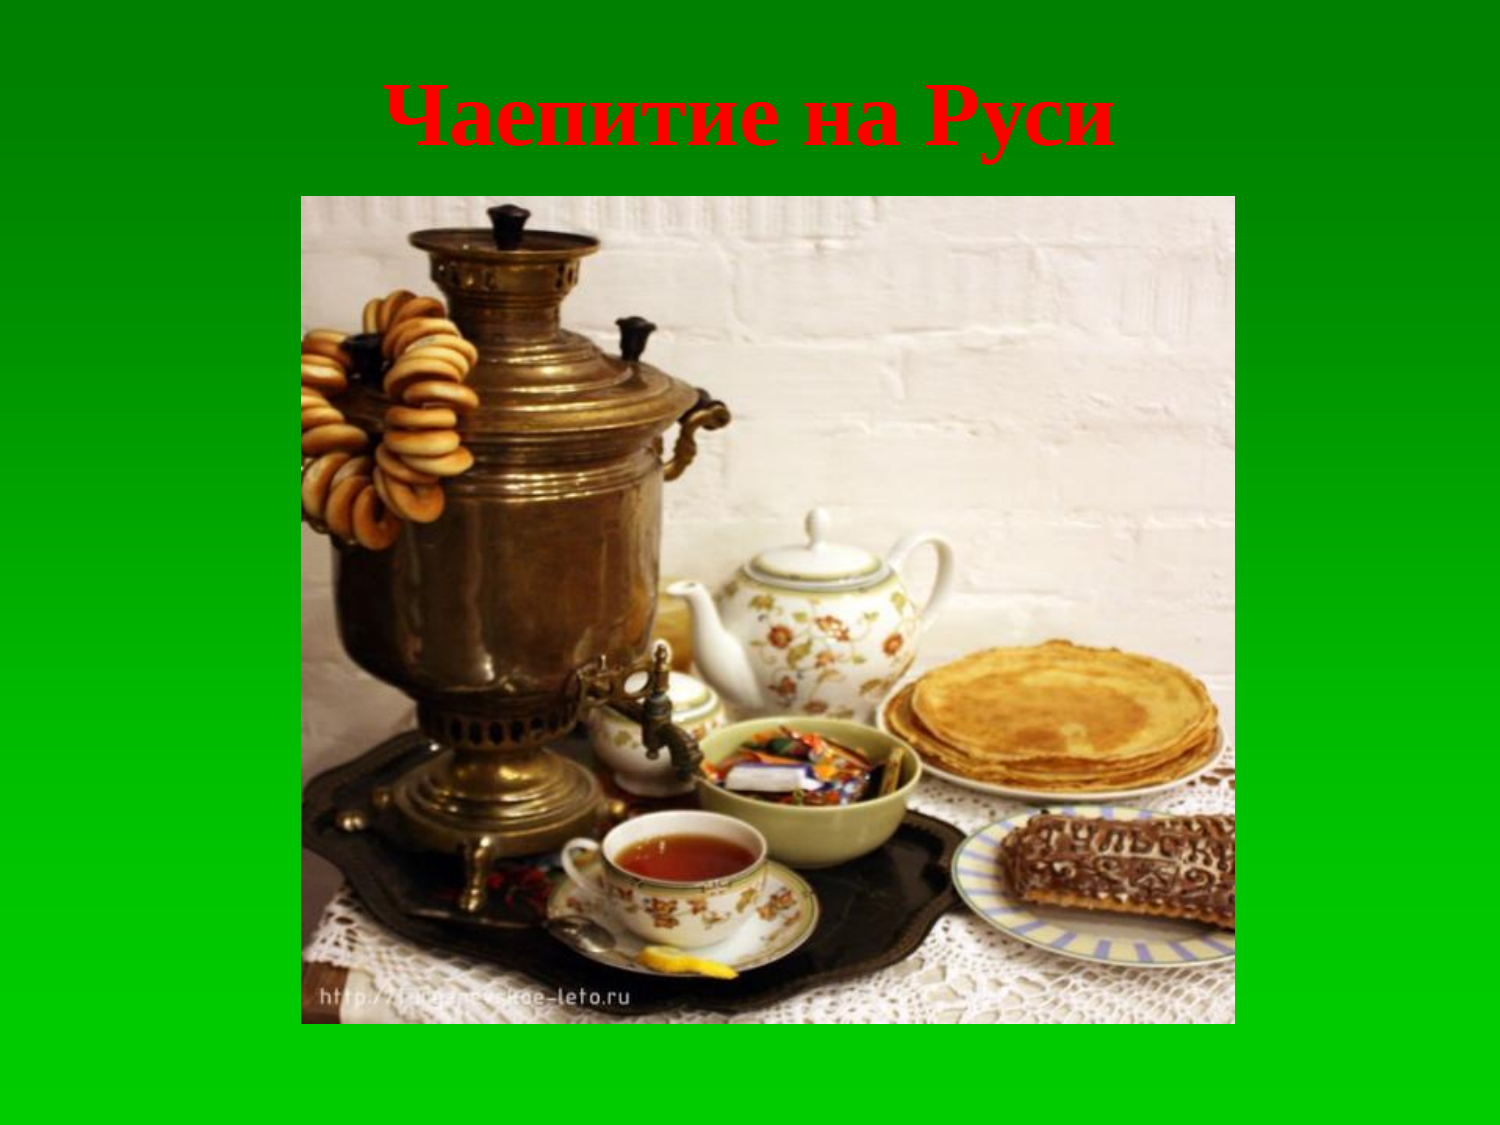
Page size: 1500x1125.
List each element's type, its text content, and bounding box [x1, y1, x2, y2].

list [300, 195, 1235, 1024]
picture [0, 0, 1500, 1125]
title Чаепитие на Руси [75, 45, 1425, 173]
